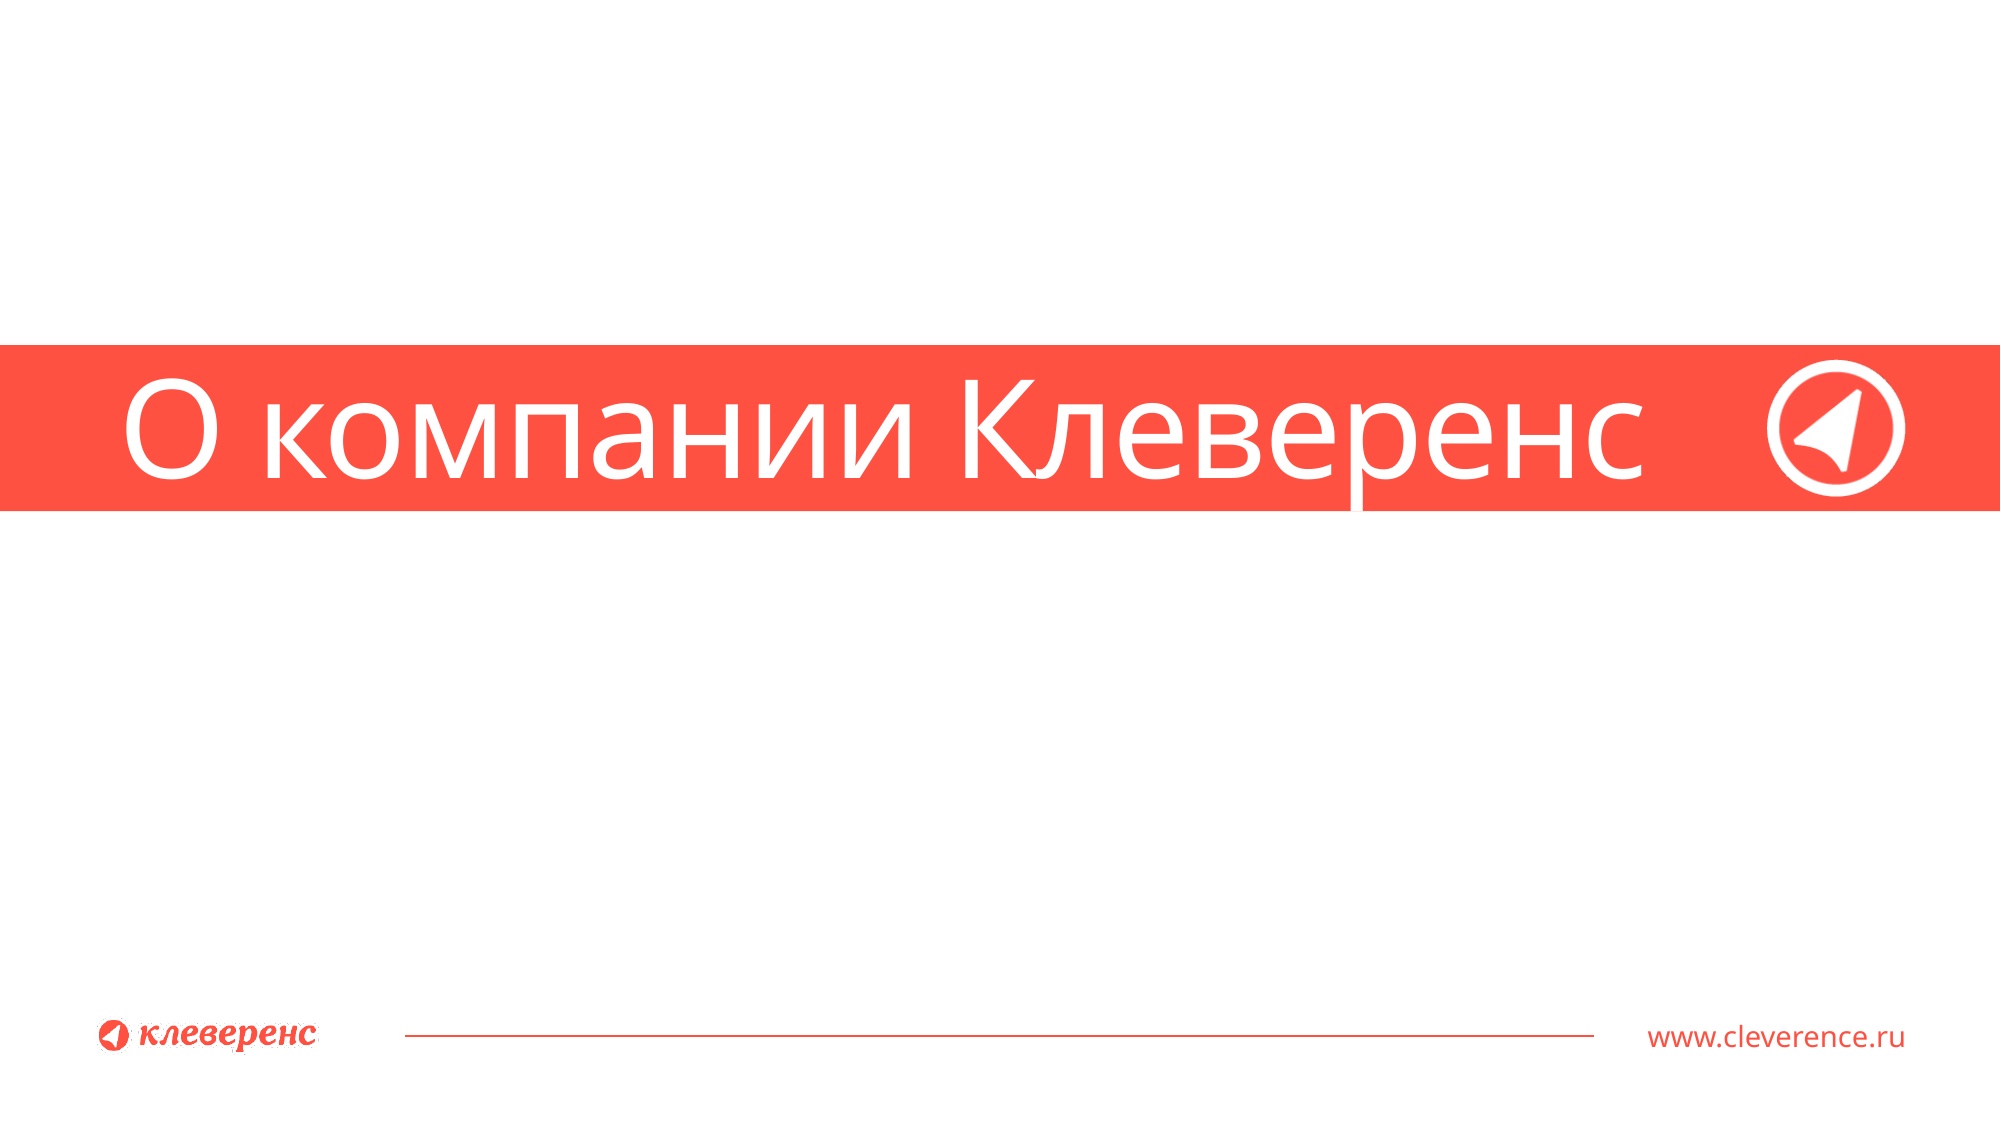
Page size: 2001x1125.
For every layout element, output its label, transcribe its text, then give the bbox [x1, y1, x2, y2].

title О компании Клеверенс [0, 345, 2000, 512]
picture [95, 1016, 320, 1055]
text_box www.cleverence.ru [1632, 1010, 1921, 1061]
picture [1767, 358, 1906, 498]
